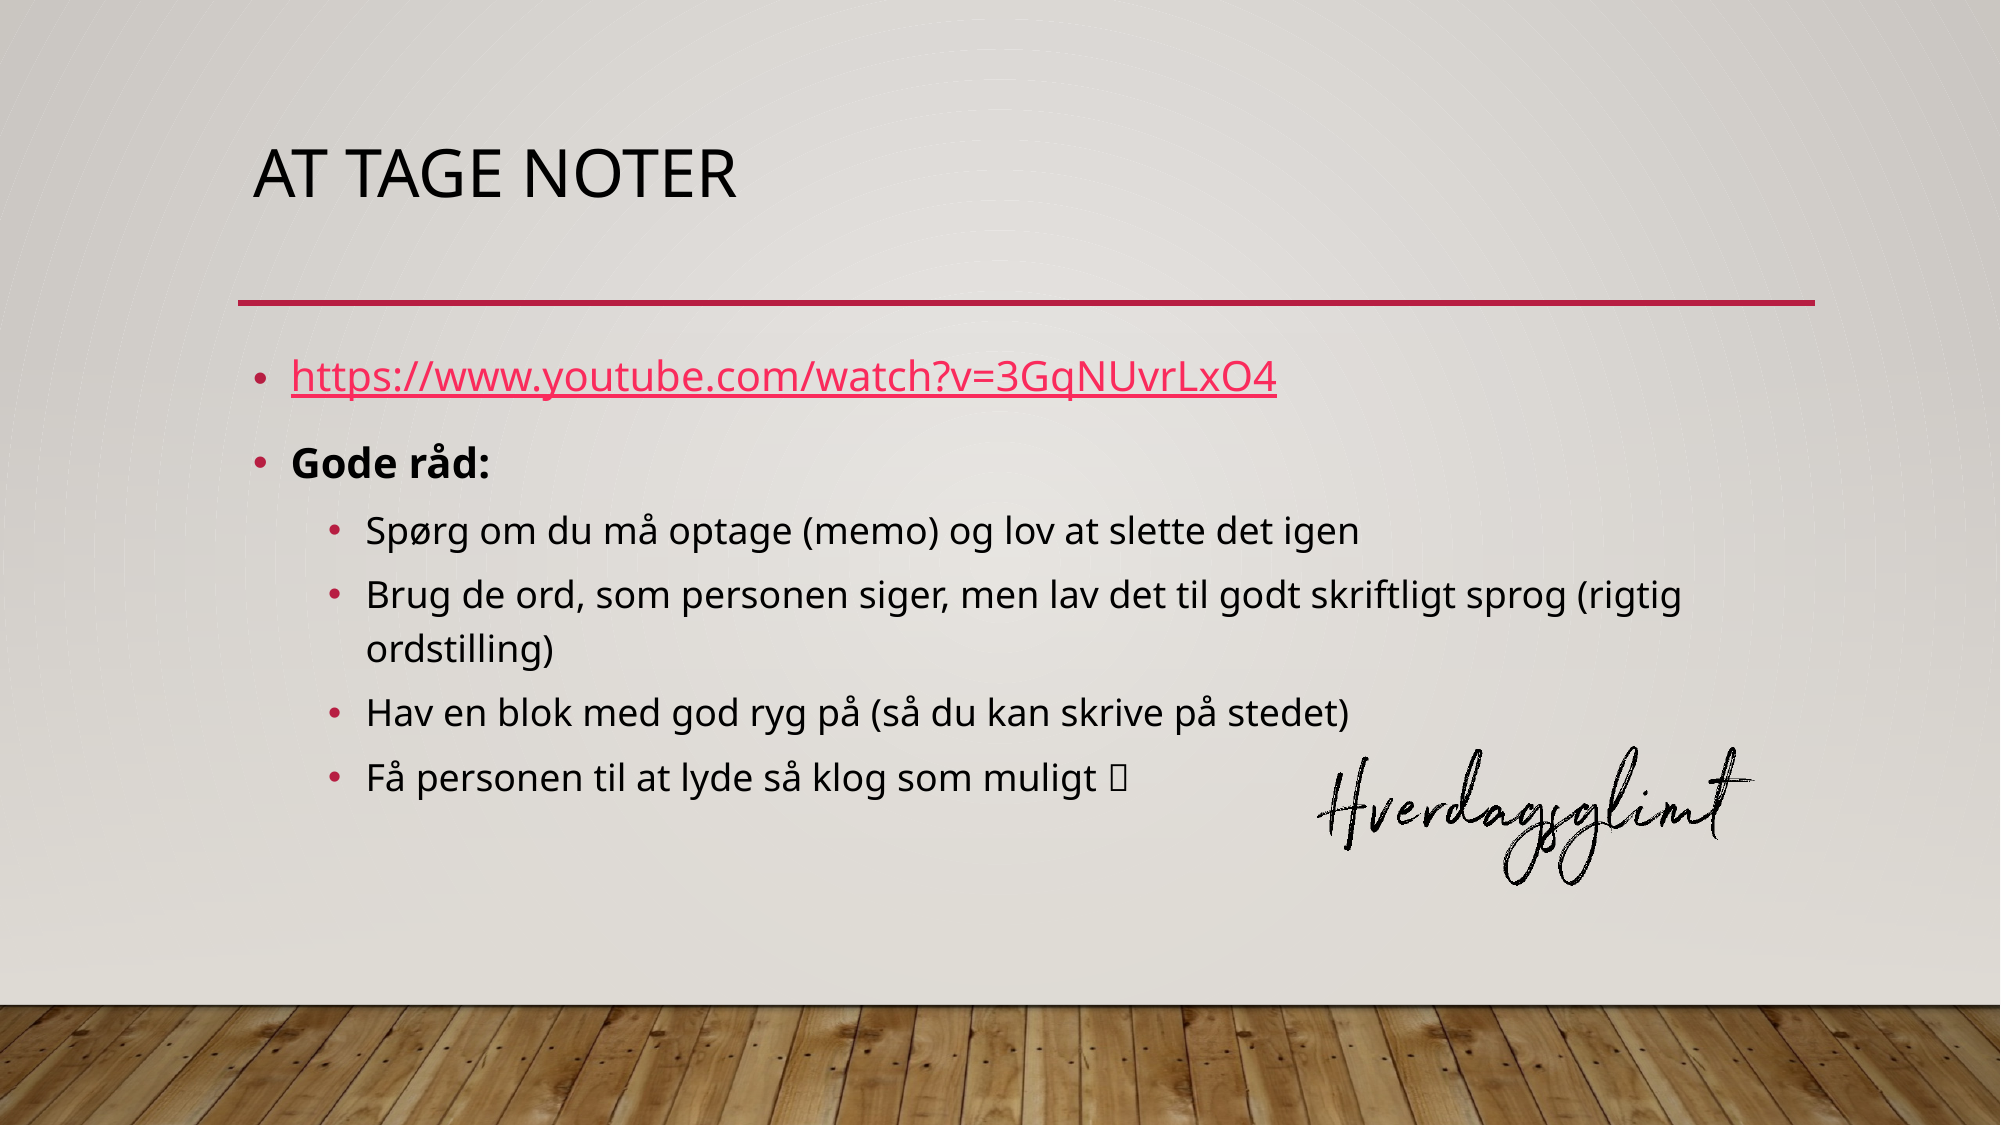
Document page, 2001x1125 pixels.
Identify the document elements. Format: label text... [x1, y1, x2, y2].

picture [0, 1005, 2000, 1125]
list https://www.youtube.com/watch?v=3GqNUvrLxO4 Gode råd: Spørg om du må optage (memo) og lov at slette det igen Brug de ord, som personen siger, men lav det til godt skriftligt sprog (rigtig ordstilling) Hav en blok med god ryg på (så du kan skrive på stedet) Få personen til at lyde så klog som muligt  [238, 330, 1814, 897]
picture [1226, 739, 1847, 894]
title At tage noter [238, 131, 1814, 305]
